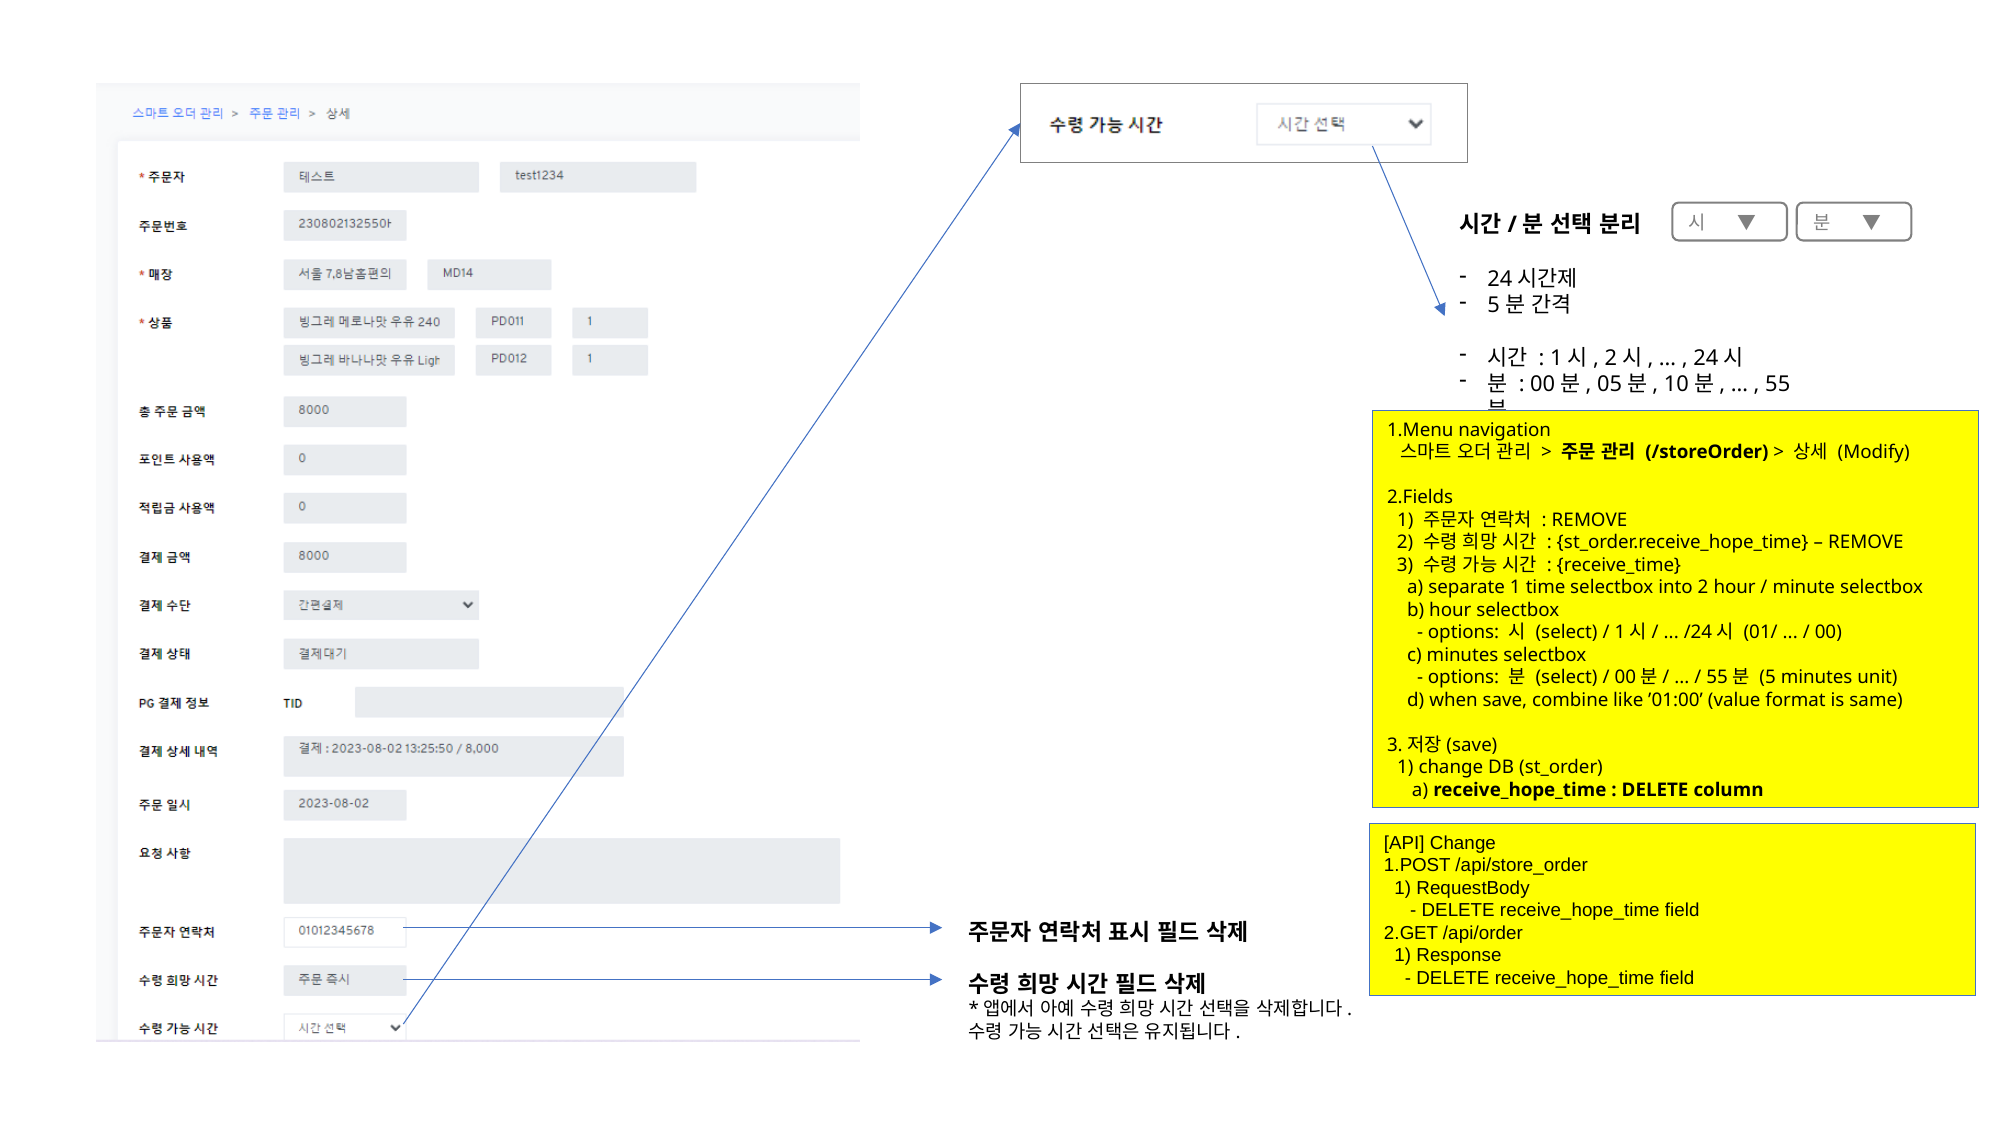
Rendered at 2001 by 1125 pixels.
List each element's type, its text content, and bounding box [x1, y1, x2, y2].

text_box 시 ▼ [1671, 201, 1789, 242]
picture [1020, 83, 1468, 163]
text_box 수령 희망 시간 필드 삭제 *앱에서 아예 수령 희망 시간 선택을 삭제합니다. 수령 가능 시간 선택은 유지됩니다. [953, 962, 1445, 1050]
picture [96, 83, 860, 1042]
text_box 주문자 연락처 표시 필드 삭제 [1021, 910, 1369, 953]
text_box [API] Change 1.POST /api/store_order 1) RequestBody - DELETE receive_hope_time field 2.GET /api/order 1) Response - DELETE receive_hope_time field [1369, 823, 1976, 996]
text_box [403, 122, 1021, 1024]
text_box 1.Menu navigation 스마트 오더 관리 > 주문 관리 (/storeOrder) > 상세 (Modify) 2.Fields 1) 주문자 연락처 : REMOVE 2) 수령 희망 시간 : {st_order.receive_hope_time} – REMOVE 3) 수령 가능 시간 : {receive_time} a) separate 1 time selectbox into 2 hour / minute selectbox b) hour selectbox - options: 시 (select) / 1시/ ... /24시 (01/ ... / 00) c) minutes selectbox - options: 분 (select) / 00분/ ... / 55분 (5 minutes unit) d) when save, combine like ’01:00’ (value format is same) 3.저장(save) 1) change DB (st_order) a) receive_hope_time : DELETE column [1372, 410, 1979, 808]
text_box 분 ▼ [1795, 201, 1913, 242]
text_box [1372, 145, 1445, 305]
text_box 시간/분 선택 분리 24시간제 5분 간격 시간 : 1시, 2시, … , 24시 분 : 00분, 05분, 10분, … , 55분 [1444, 202, 1813, 410]
